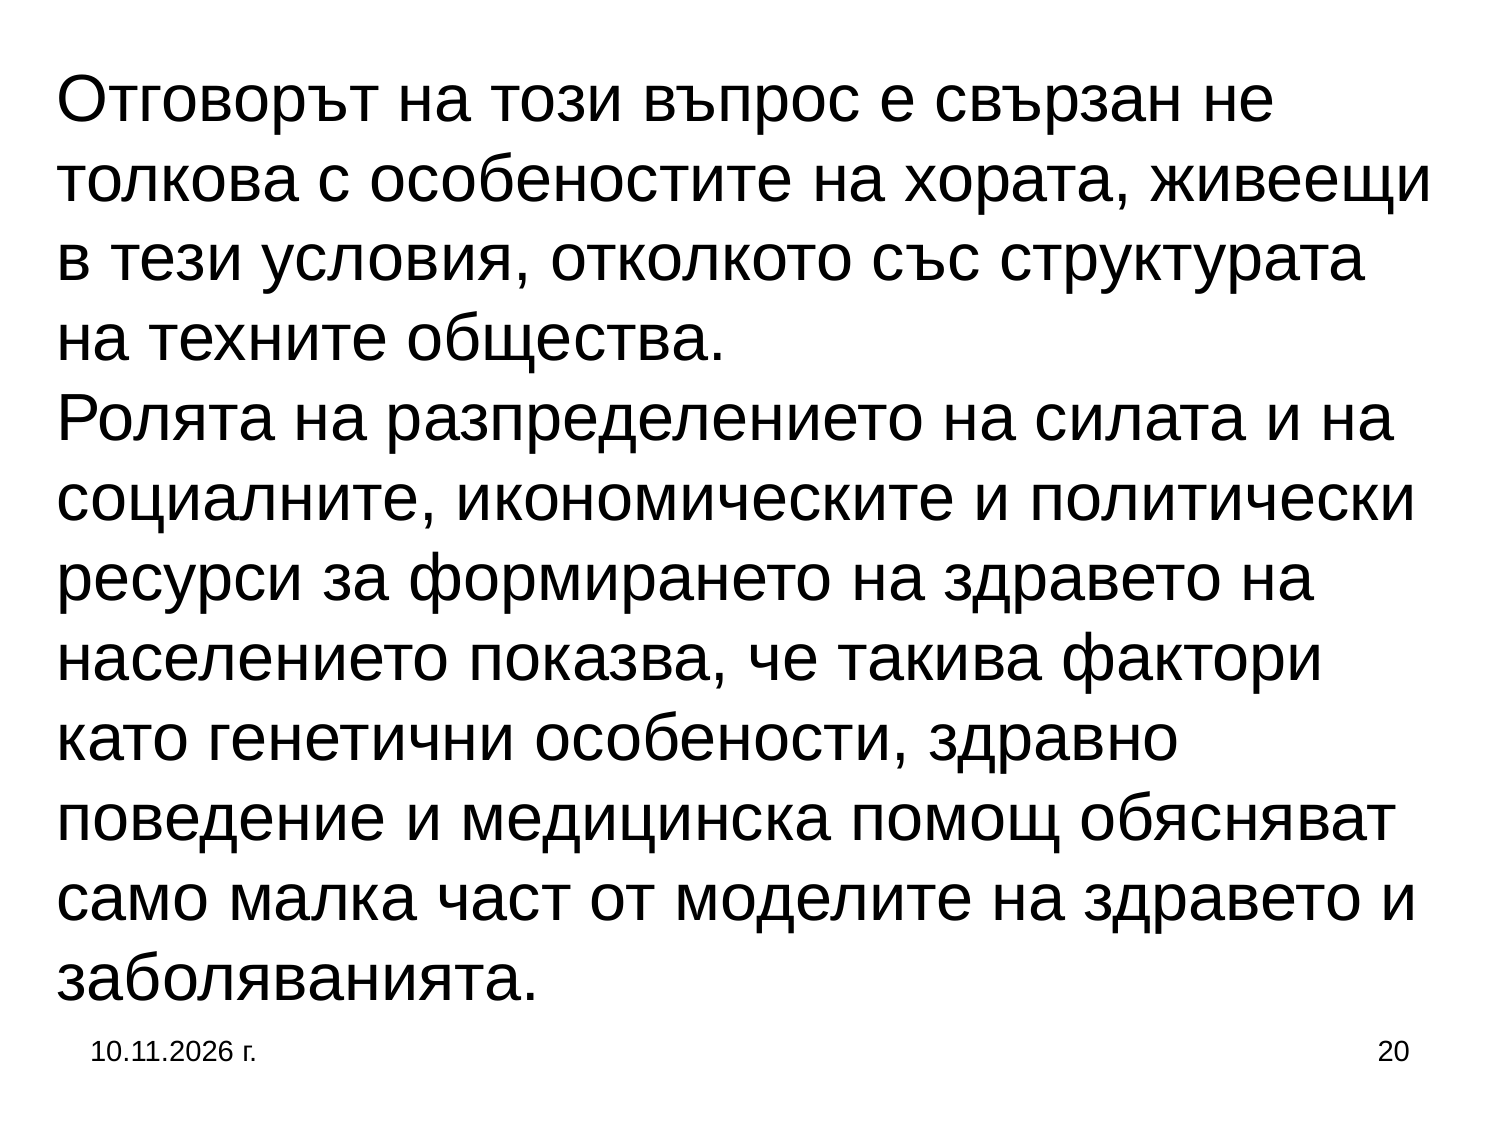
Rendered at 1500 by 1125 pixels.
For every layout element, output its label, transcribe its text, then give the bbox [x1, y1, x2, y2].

title Отговорът на този въпрос е свързан не толкова с особеностите на хората, живеещи в тези условия, отколкото със структурата на техните общества. Ролята на разпределението на силата и на социалните, икономическите и политически ресурси за формирането на здравето на населението показва, че такива фактори като генетични особености, здравно поведение и медицинска помощ обясняват само малка част от моделите на здравето и заболяванията. [41, 45, 1459, 1024]
slide_number 20 [1074, 1024, 1425, 1103]
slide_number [75, 1024, 425, 1103]
